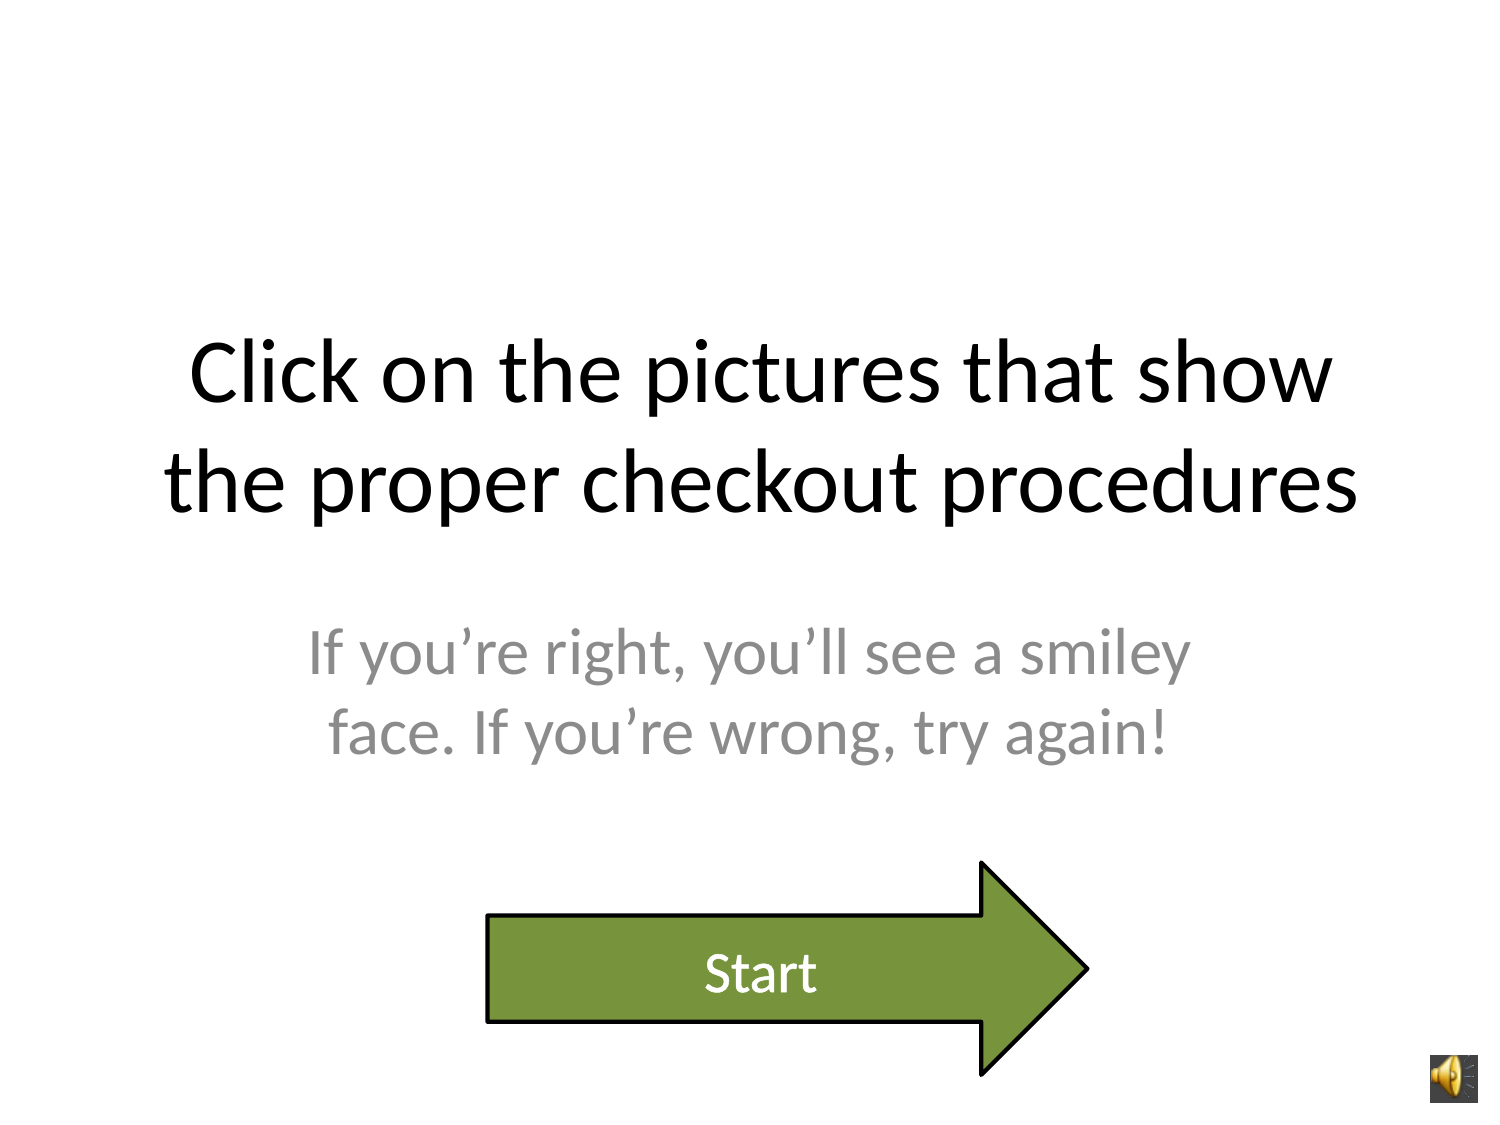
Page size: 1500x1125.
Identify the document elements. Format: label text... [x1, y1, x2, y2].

subtitle If you’re right, you’ll see a smiley face. If you’re wrong, try again! [225, 600, 1275, 788]
title Click on the pictures that show the proper checkout procedures [125, 299, 1400, 542]
picture [1428, 1053, 1480, 1105]
text_box Start [485, 860, 1090, 1077]
